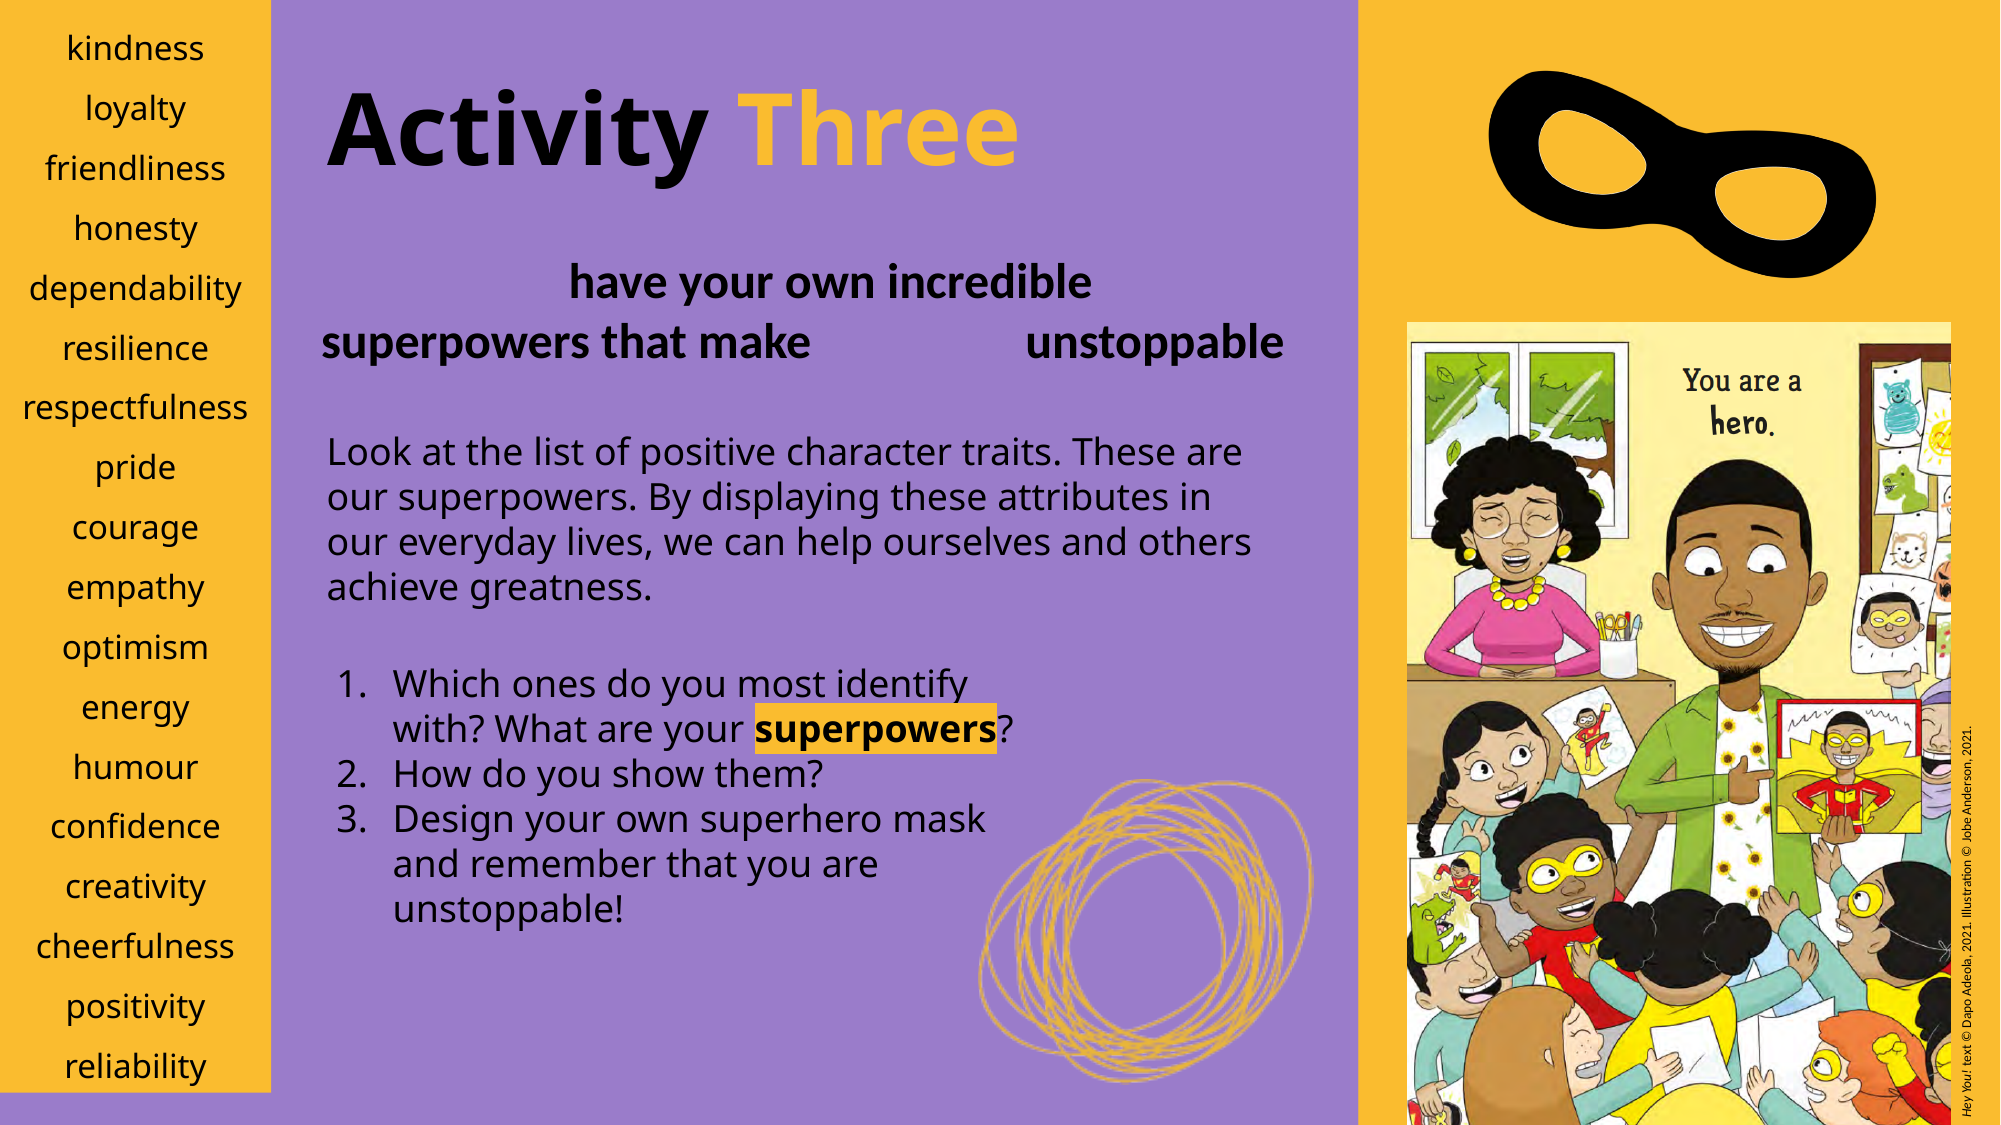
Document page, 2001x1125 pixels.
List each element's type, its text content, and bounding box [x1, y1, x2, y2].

text_box Hey You! text © Dapo Adeola, 2021. Illustration © Jobe Anderson, 2021. [1951, 528, 1981, 1125]
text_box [0, 0, 1951, 1125]
